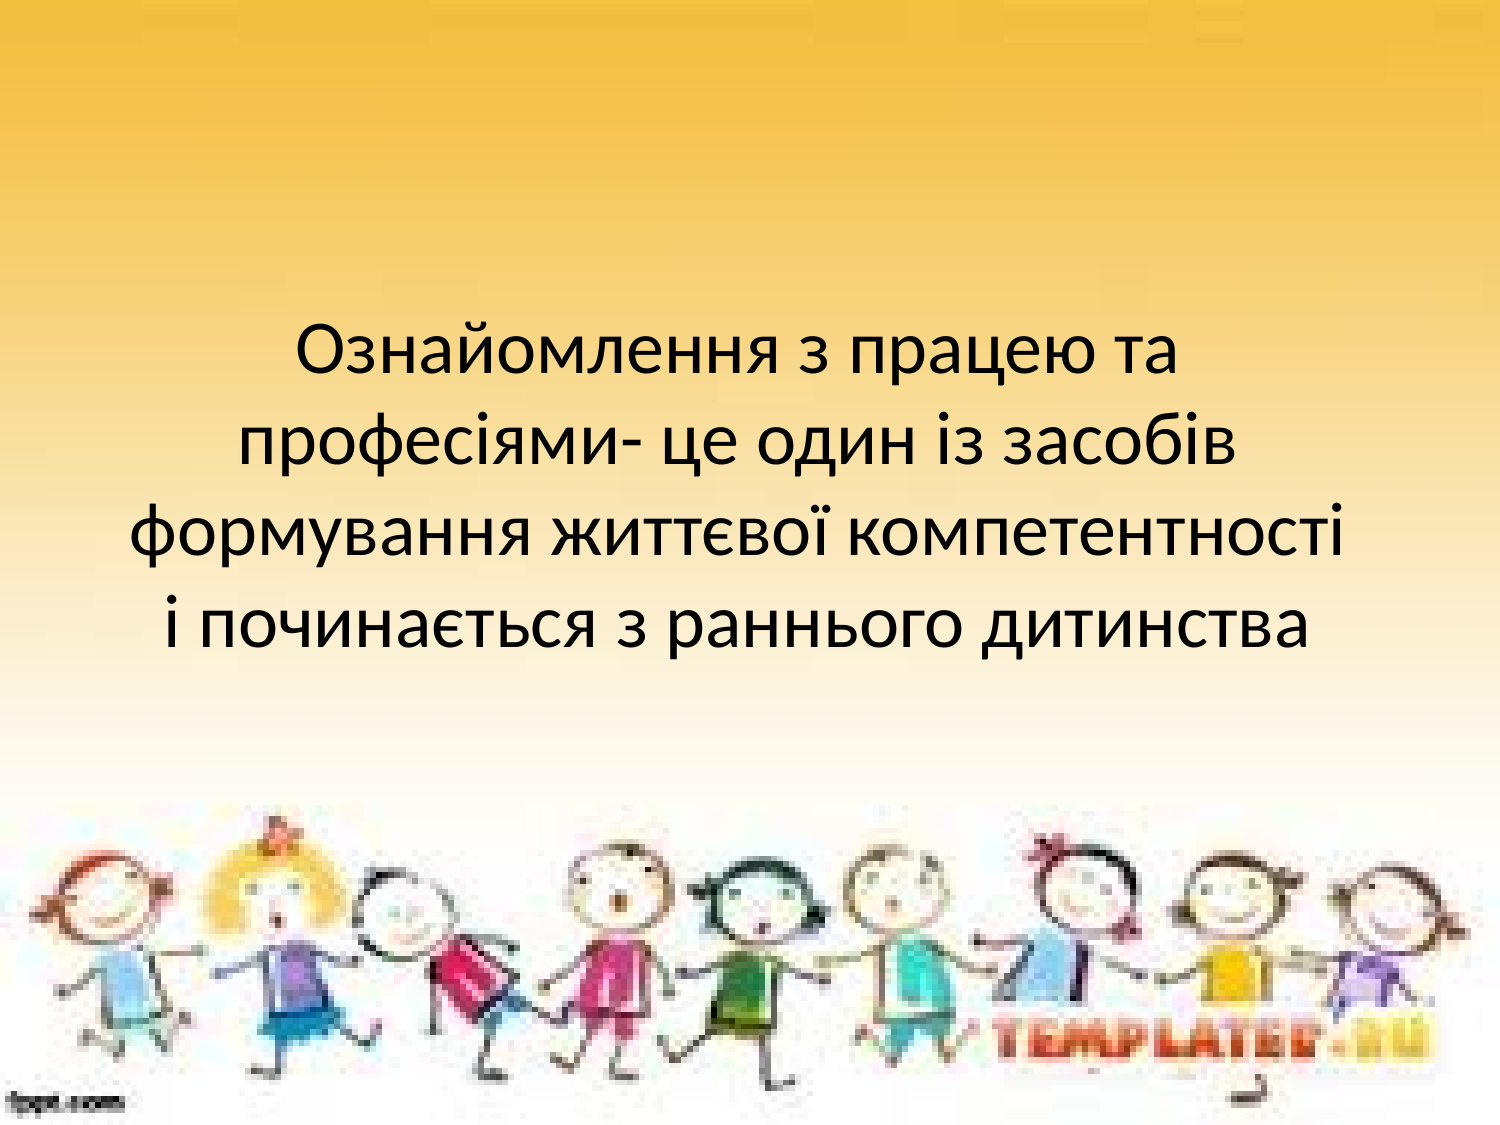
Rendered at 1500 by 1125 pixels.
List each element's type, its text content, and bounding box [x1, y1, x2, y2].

title Ознайомлення з працею та професіями- це один із засобів формування життєвої компетентності і починається з раннього дитинства [112, 255, 1365, 705]
picture [0, 0, 1500, 1125]
